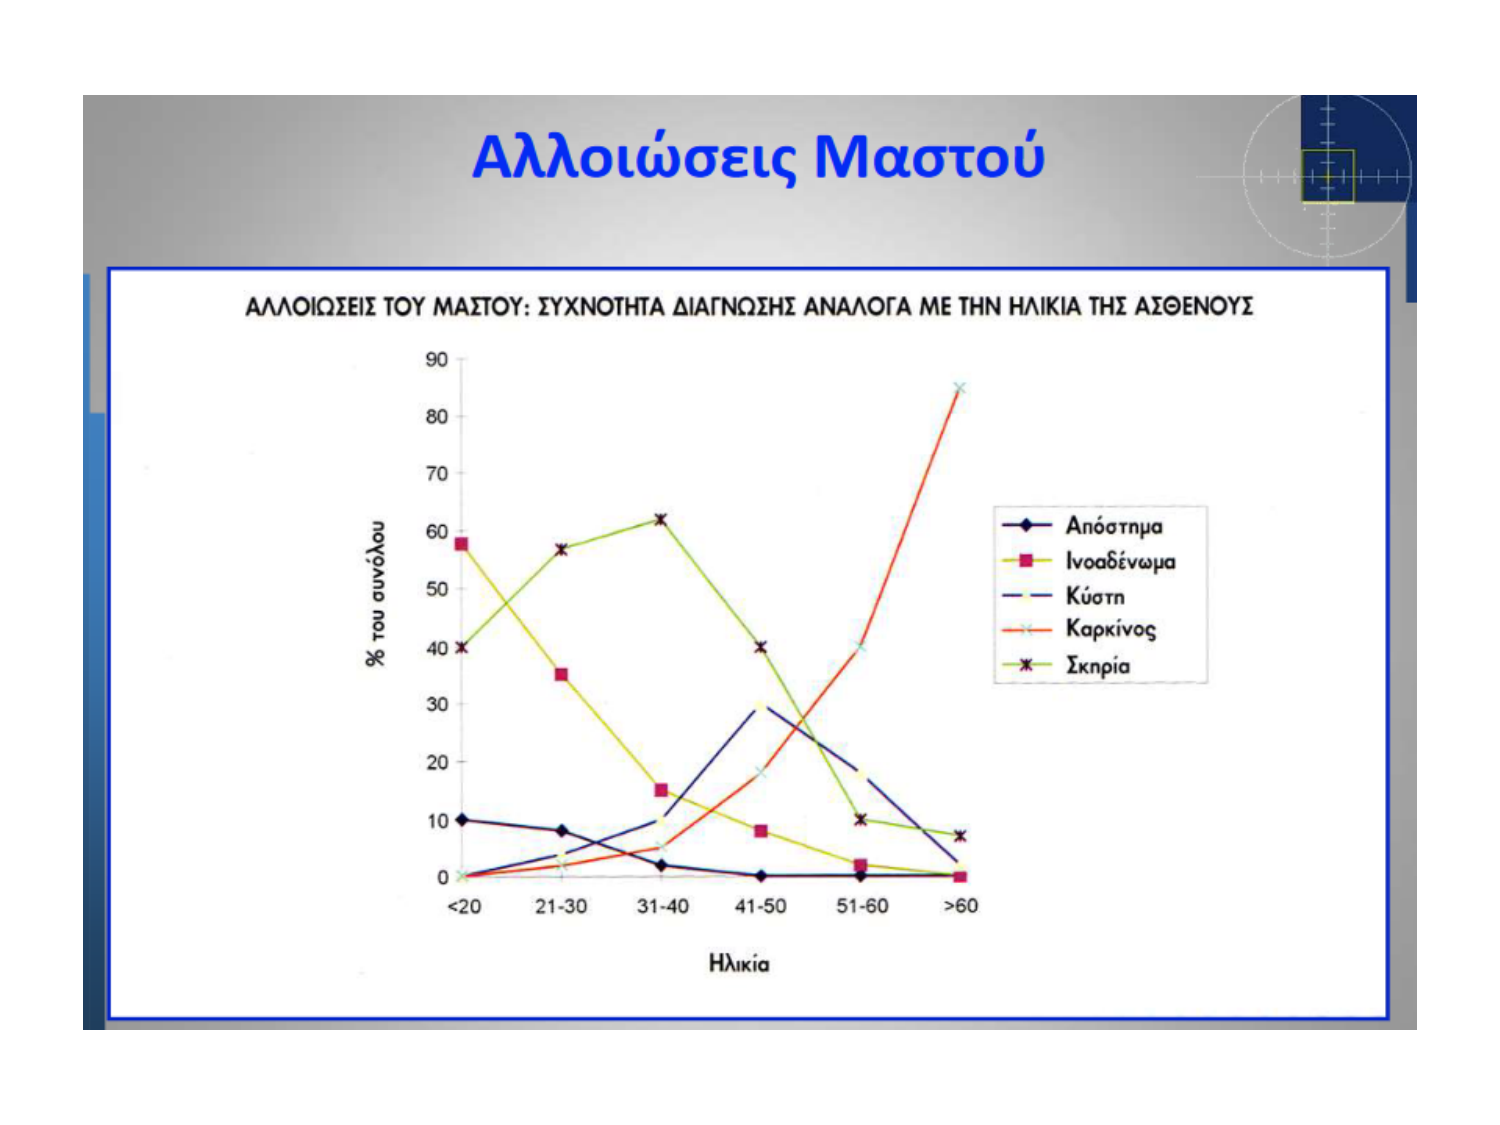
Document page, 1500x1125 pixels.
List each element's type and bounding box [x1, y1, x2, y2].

picture [83, 94, 1417, 1030]
